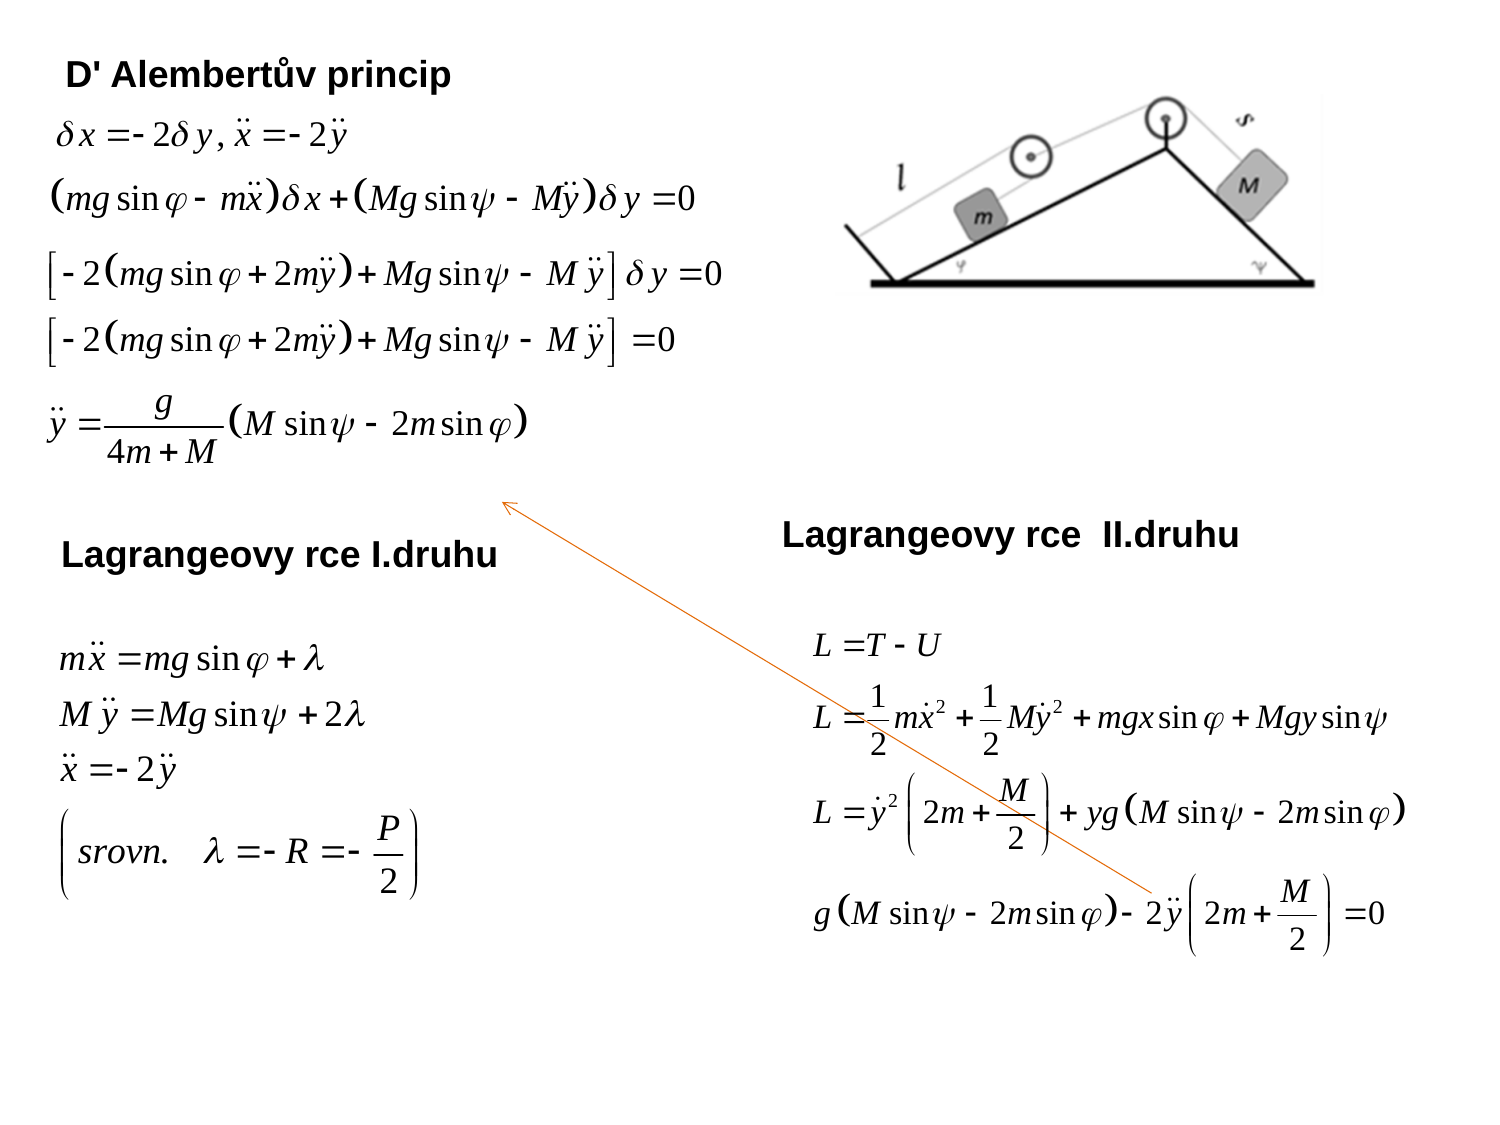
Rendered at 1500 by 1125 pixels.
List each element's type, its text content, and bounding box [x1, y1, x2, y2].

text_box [50, 113, 356, 162]
picture [835, 94, 1324, 296]
text_box D' Alembertův princip [50, 42, 553, 148]
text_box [806, 626, 1410, 964]
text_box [501, 501, 1152, 894]
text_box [45, 170, 703, 233]
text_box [53, 635, 429, 909]
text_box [40, 242, 730, 473]
text_box Lagrangeovy rce I.druhu [46, 522, 496, 628]
text_box Lagrangeovy rce II.druhu [1153, 502, 1323, 563]
